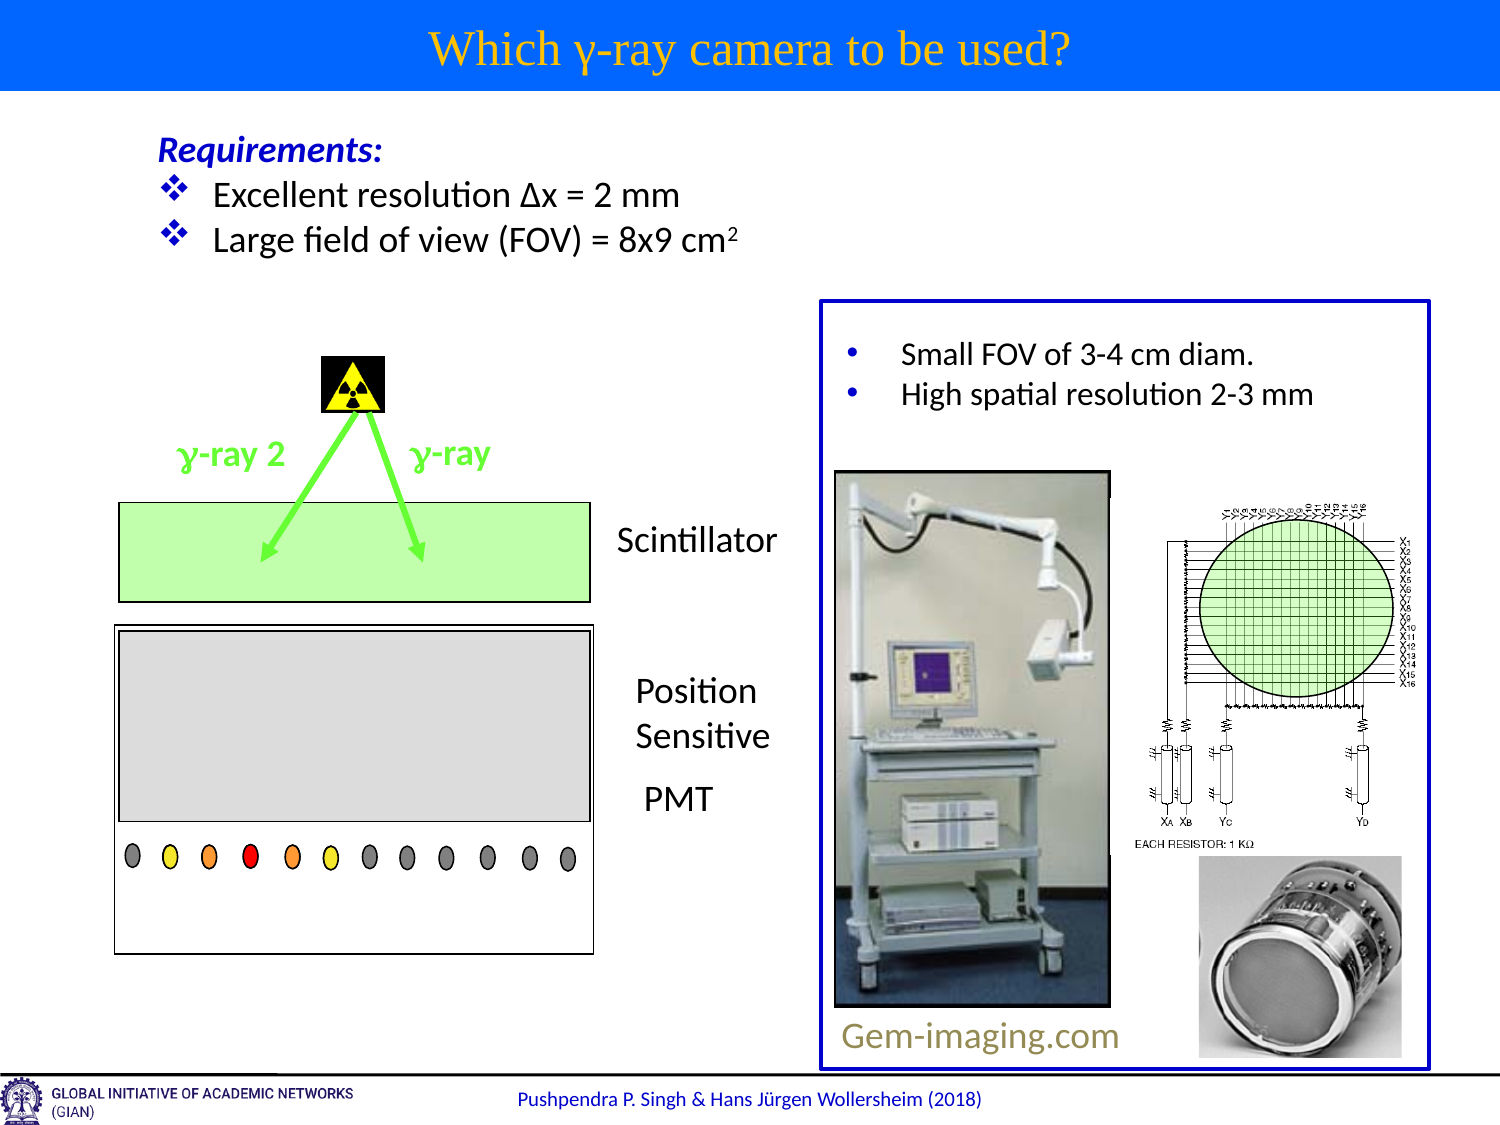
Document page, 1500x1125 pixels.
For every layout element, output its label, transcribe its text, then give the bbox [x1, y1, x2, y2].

text_box [162, 845, 178, 869]
text_box [323, 846, 339, 870]
text_box [819, 299, 1431, 507]
text_box g-ray 2 [162, 421, 305, 481]
text_box Gem-imaging.com [826, 1003, 1146, 1064]
text_box Requirements: Excellent resolution Δx = 2 mm Large field of view (FOV) = 8x9 cm2 [142, 118, 754, 268]
text_box [819, 567, 830, 658]
text_box Scintillator [602, 507, 830, 567]
text_box Position Sensitive PMT [620, 658, 830, 827]
picture [835, 472, 1110, 1007]
text_box [118, 502, 591, 603]
text_box [371, 421, 425, 563]
picture [0, 1077, 353, 1125]
title Which γ-ray camera to be used? [0, 0, 1500, 91]
text_box [114, 624, 594, 955]
text_box [819, 827, 1431, 1071]
text_box [285, 845, 300, 869]
text_box [243, 844, 258, 869]
text_box g-ray [395, 420, 514, 481]
text_box [260, 421, 352, 563]
picture [320, 355, 386, 413]
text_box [1109, 498, 1445, 855]
picture [1198, 856, 1402, 1059]
text_box [201, 845, 217, 869]
